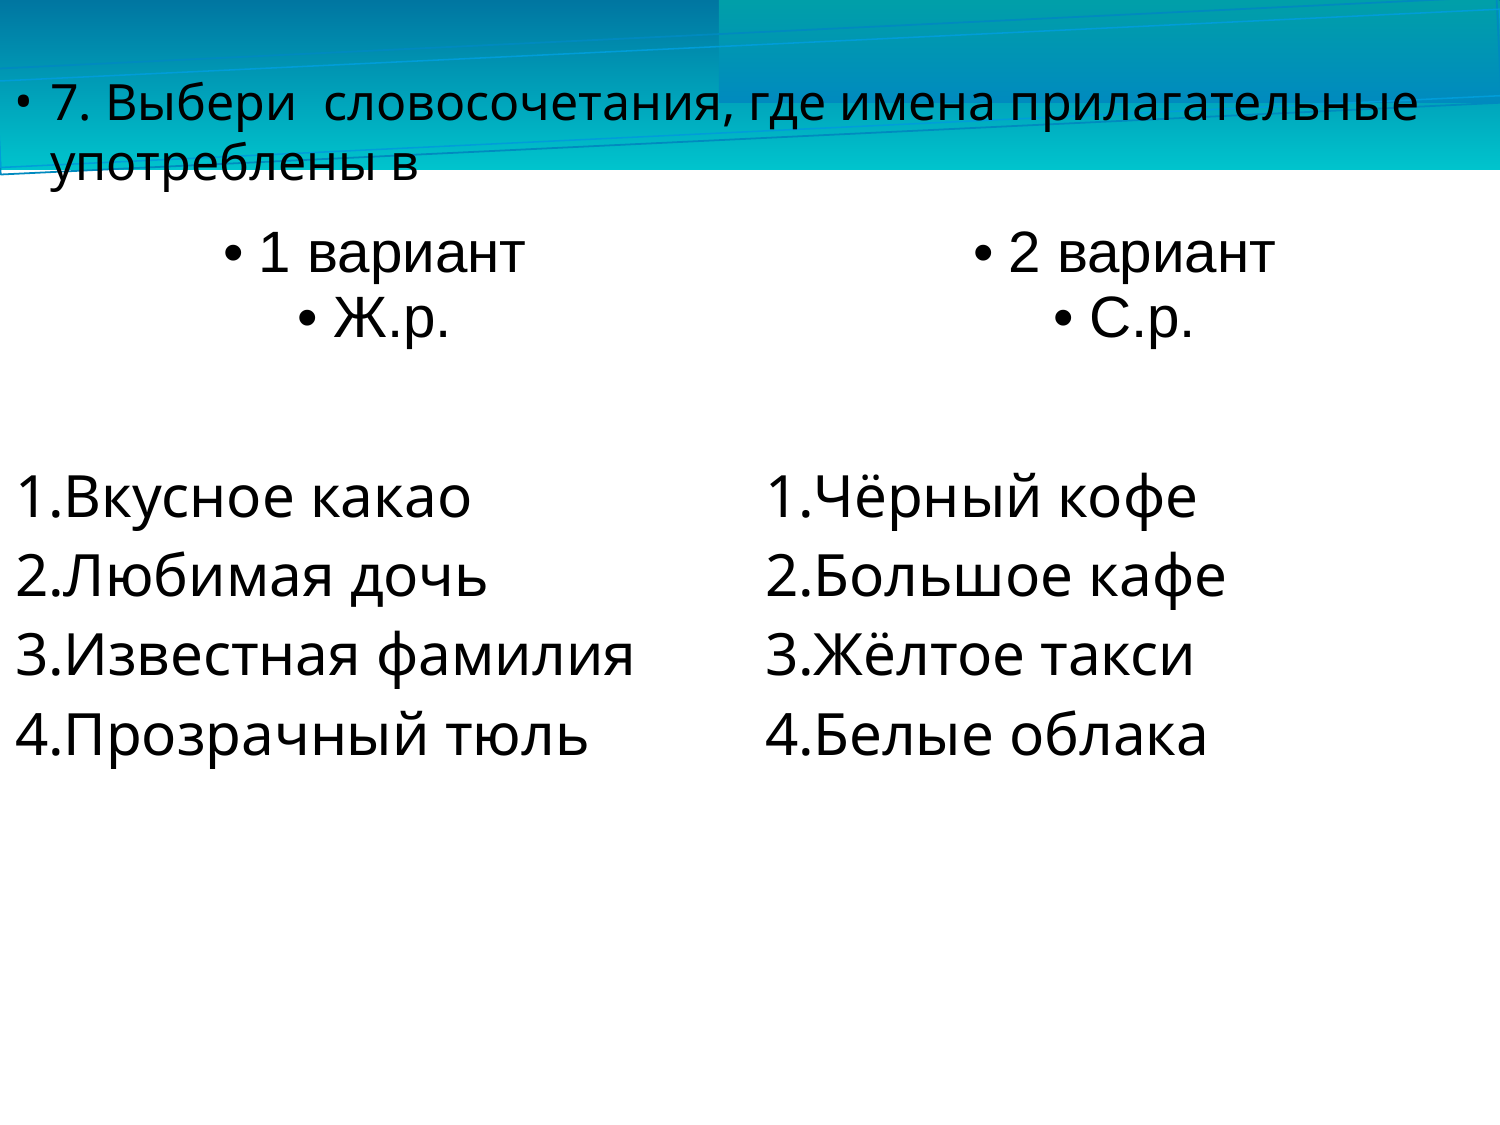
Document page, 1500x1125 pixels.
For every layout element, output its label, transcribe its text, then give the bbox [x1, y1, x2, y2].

table_cell Чёрный кофе Большое кафе Жёлтое такси Белые облака [750, 447, 1500, 873]
text_box 7. Выбери словосочетания, где имена прилагательные употреблены в [0, 62, 1500, 198]
table_header 2 вариант С.р. [750, 212, 1500, 447]
table_cell Вкусное какао Любимая дочь Известная фамилия Прозрачный тюль [0, 447, 750, 873]
table_header 1 вариант Ж.р. [0, 212, 750, 447]
